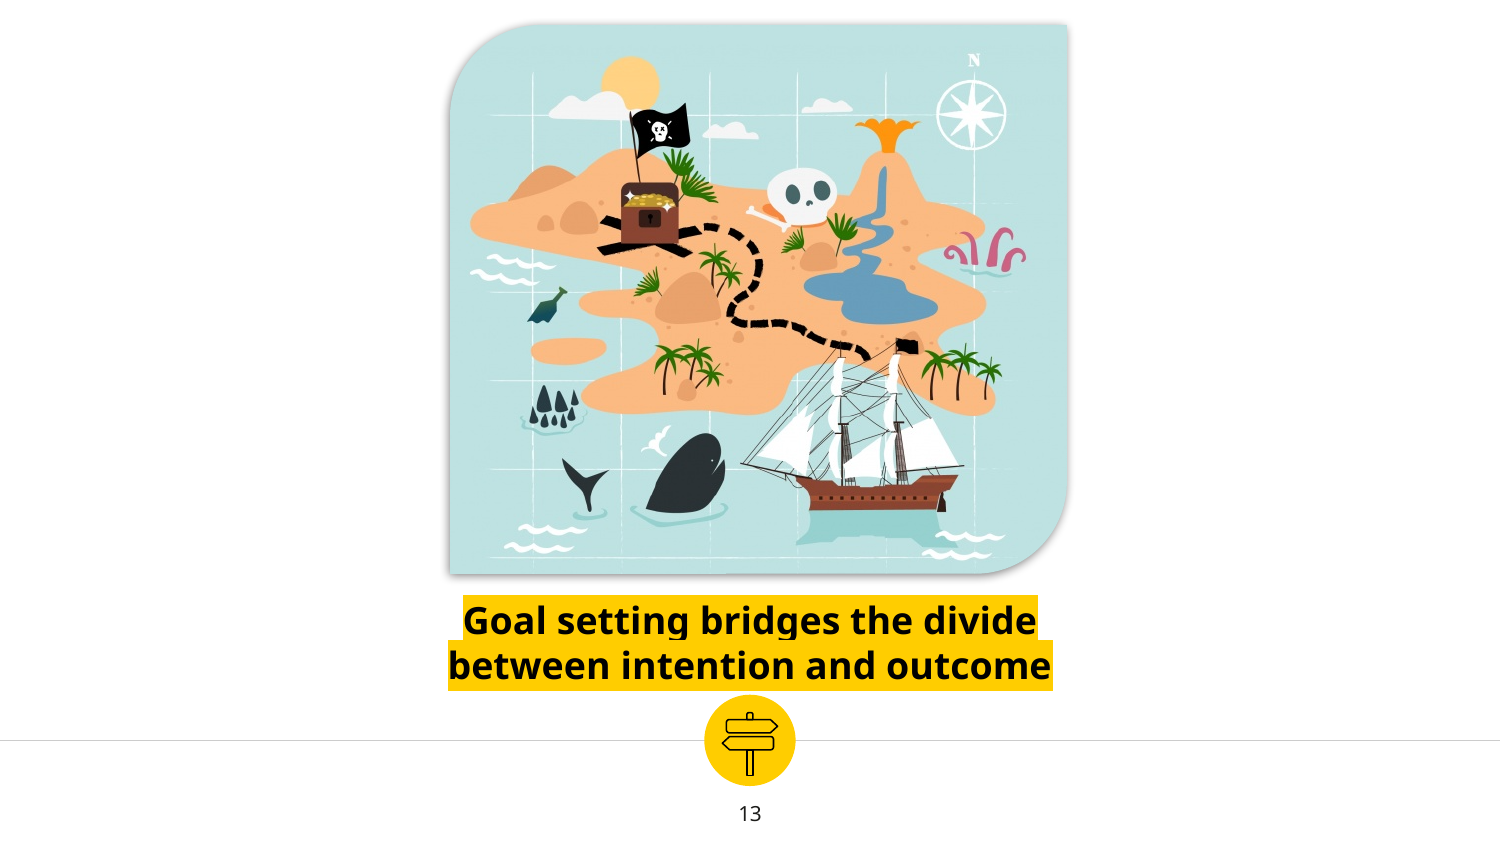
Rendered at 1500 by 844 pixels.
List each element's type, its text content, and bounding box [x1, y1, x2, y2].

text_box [722, 712, 778, 776]
picture [449, 24, 1068, 574]
slide_number ‹#› [705, 786, 795, 844]
title Goal setting bridges the divide between intention and outcome [430, 598, 1070, 703]
